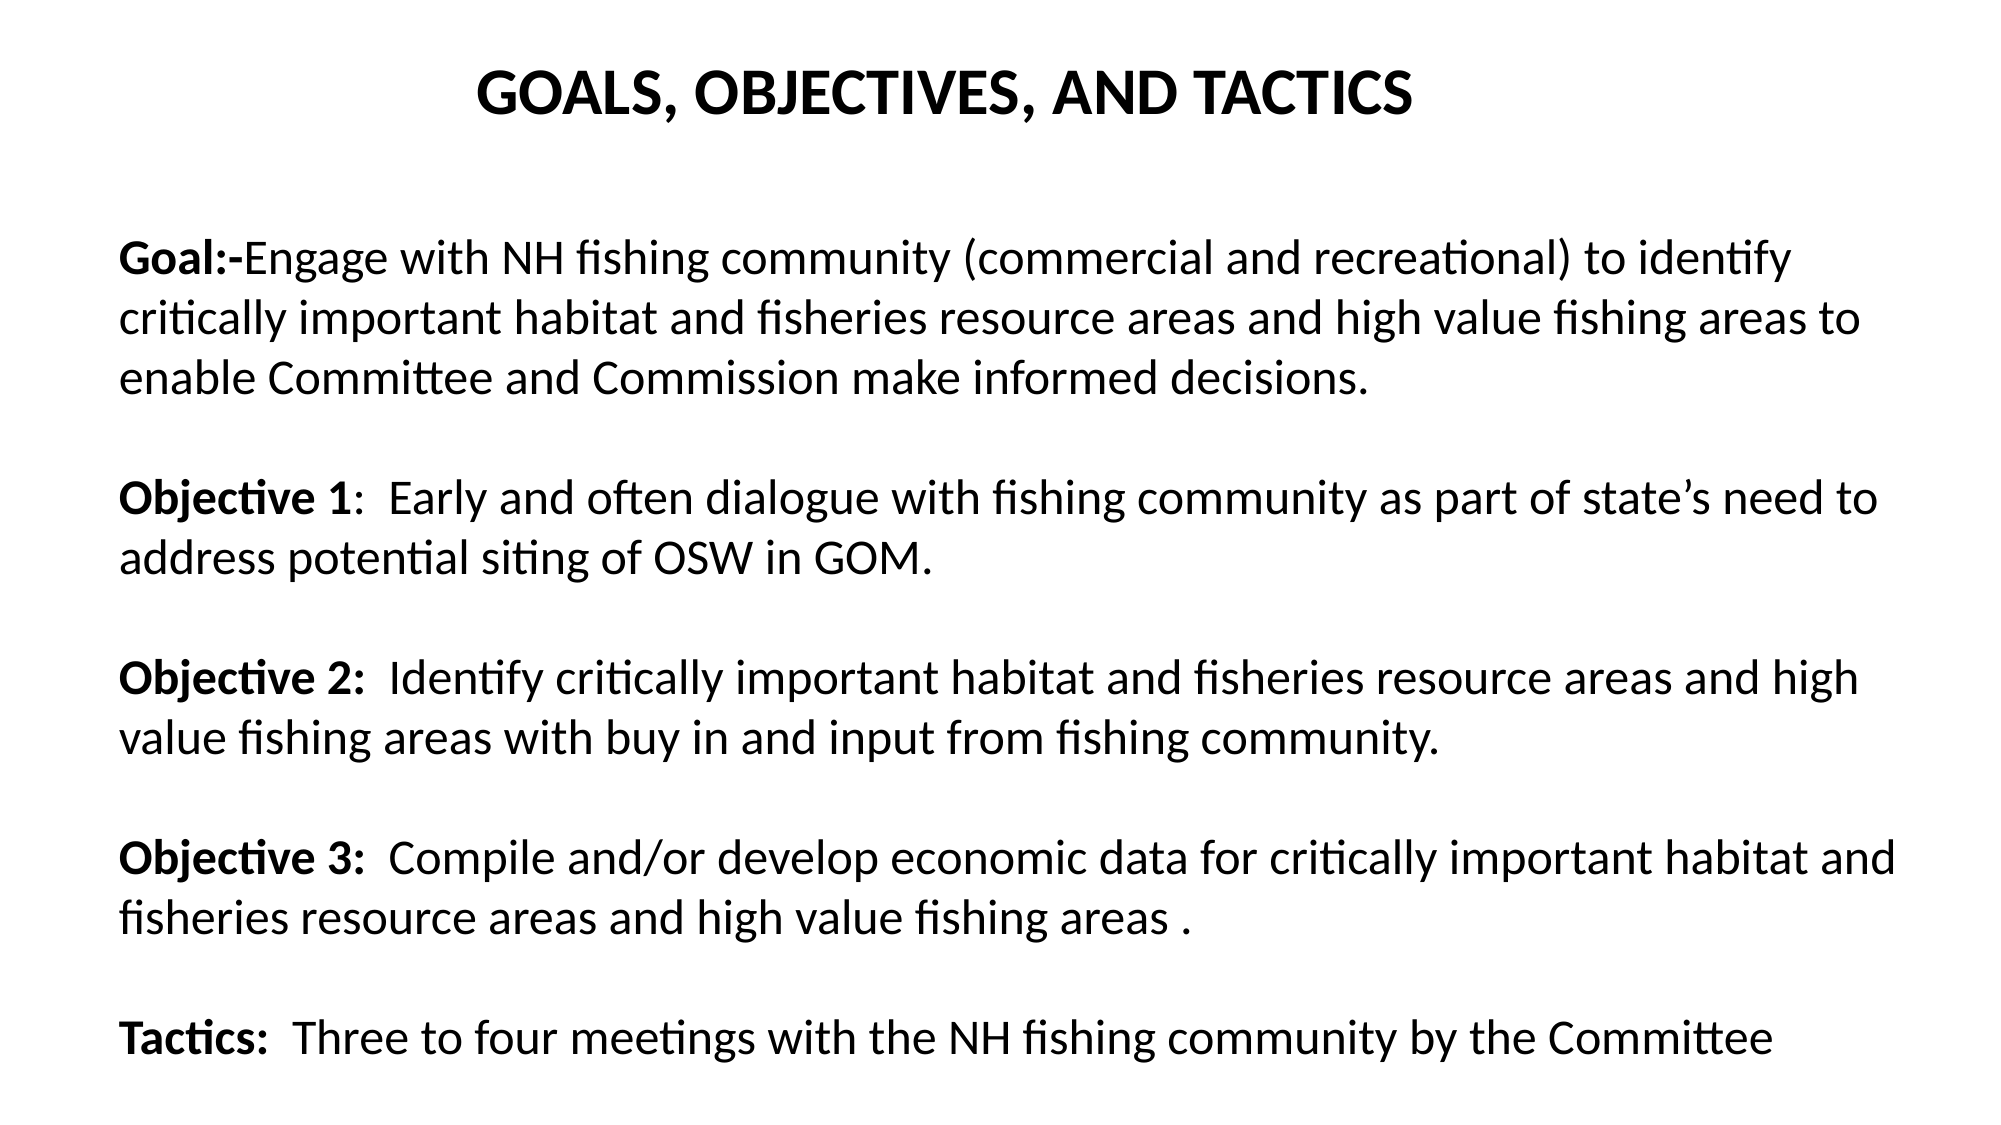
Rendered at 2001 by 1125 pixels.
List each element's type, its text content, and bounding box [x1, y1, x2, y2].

text_box Goal:-Engage with NH fishing community (commercial and recreational) to identify critically important habitat and fisheries resource areas and high value fishing areas to enable Committee and Commission make informed decisions. Objective 1: Early and often dialogue with fishing community as part of state’s need to address potential siting of OSW in GOM. Objective 2: Identify critically important habitat and fisheries resource areas and high value fishing areas with buy in and input from fishing community. Objective 3: Compile and/or develop economic data for critically important habitat and fisheries resource areas and high value fishing areas . Tactics: Three to four meetings with the NH fishing community by the Committee [29, 216, 1975, 1072]
text_box GOALS, OBJECTIVES, AND TACTICS [194, 40, 1697, 135]
